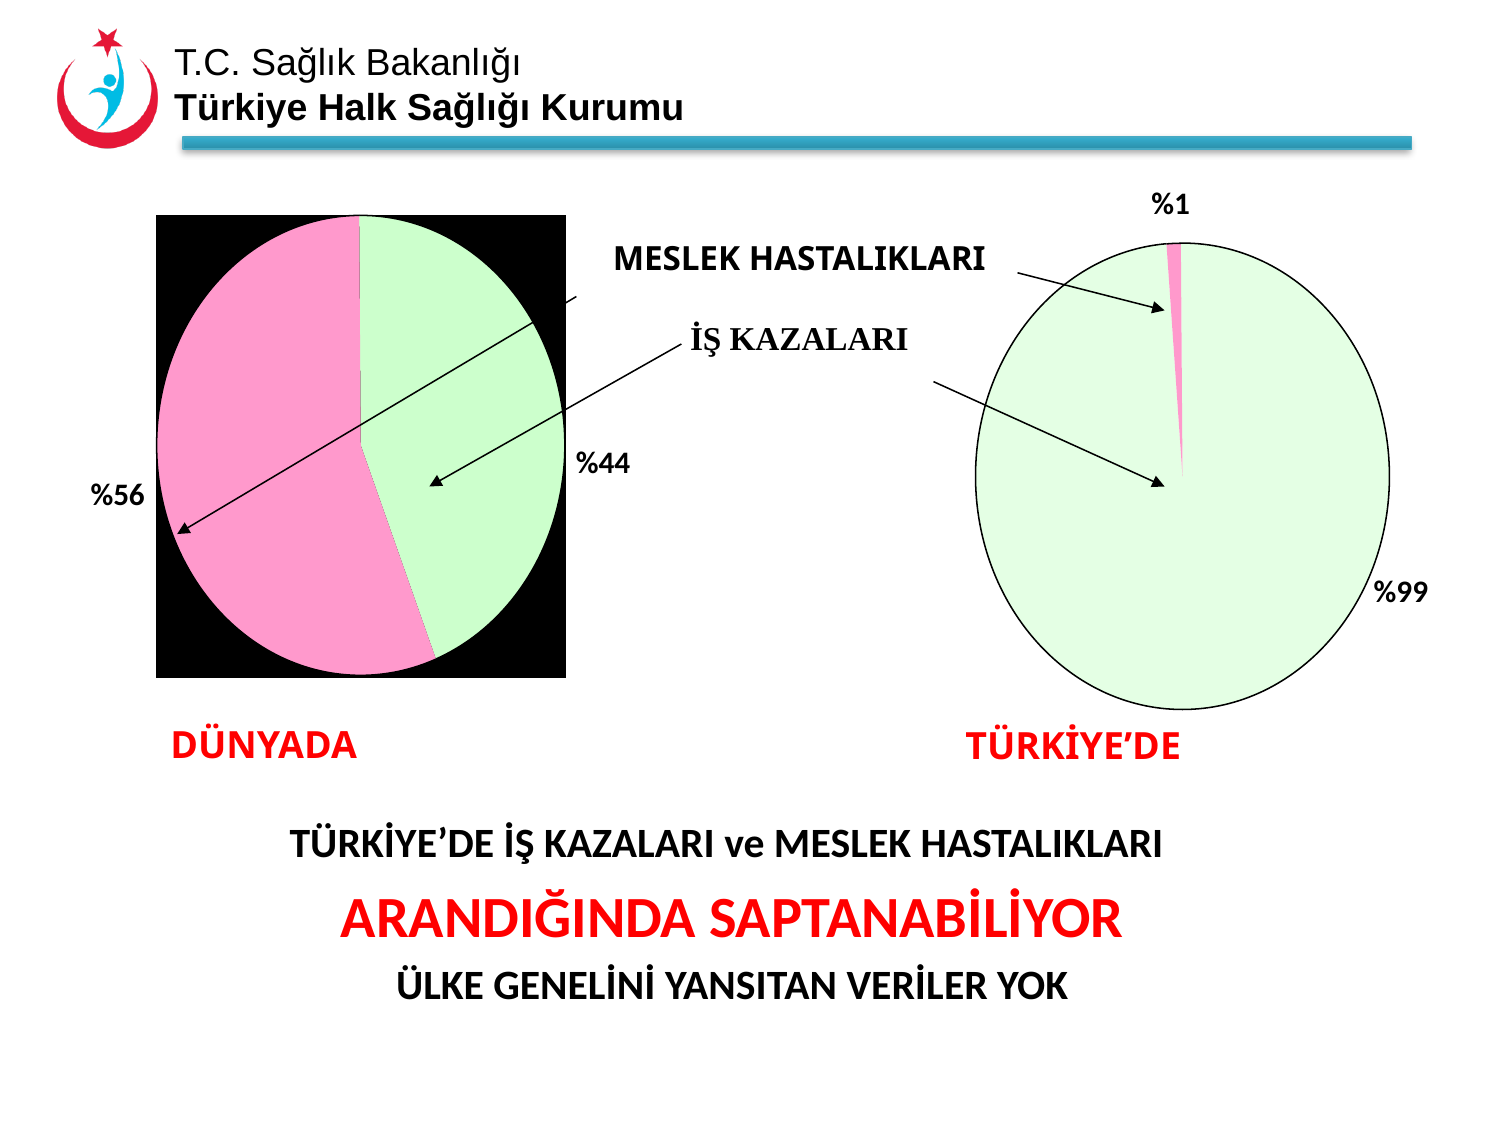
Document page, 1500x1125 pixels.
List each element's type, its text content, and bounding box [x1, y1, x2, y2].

picture [43, 23, 175, 161]
text_box TÜRKİYE’DE İŞ KAZALARI ve MESLEK HASTALIKLARI ARANDIĞINDA SAPTANABİLİYOR ÜLKE GENELİNİ YANSITAN VERİLER YOK [88, 800, 1376, 1125]
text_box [87, 182, 1459, 776]
